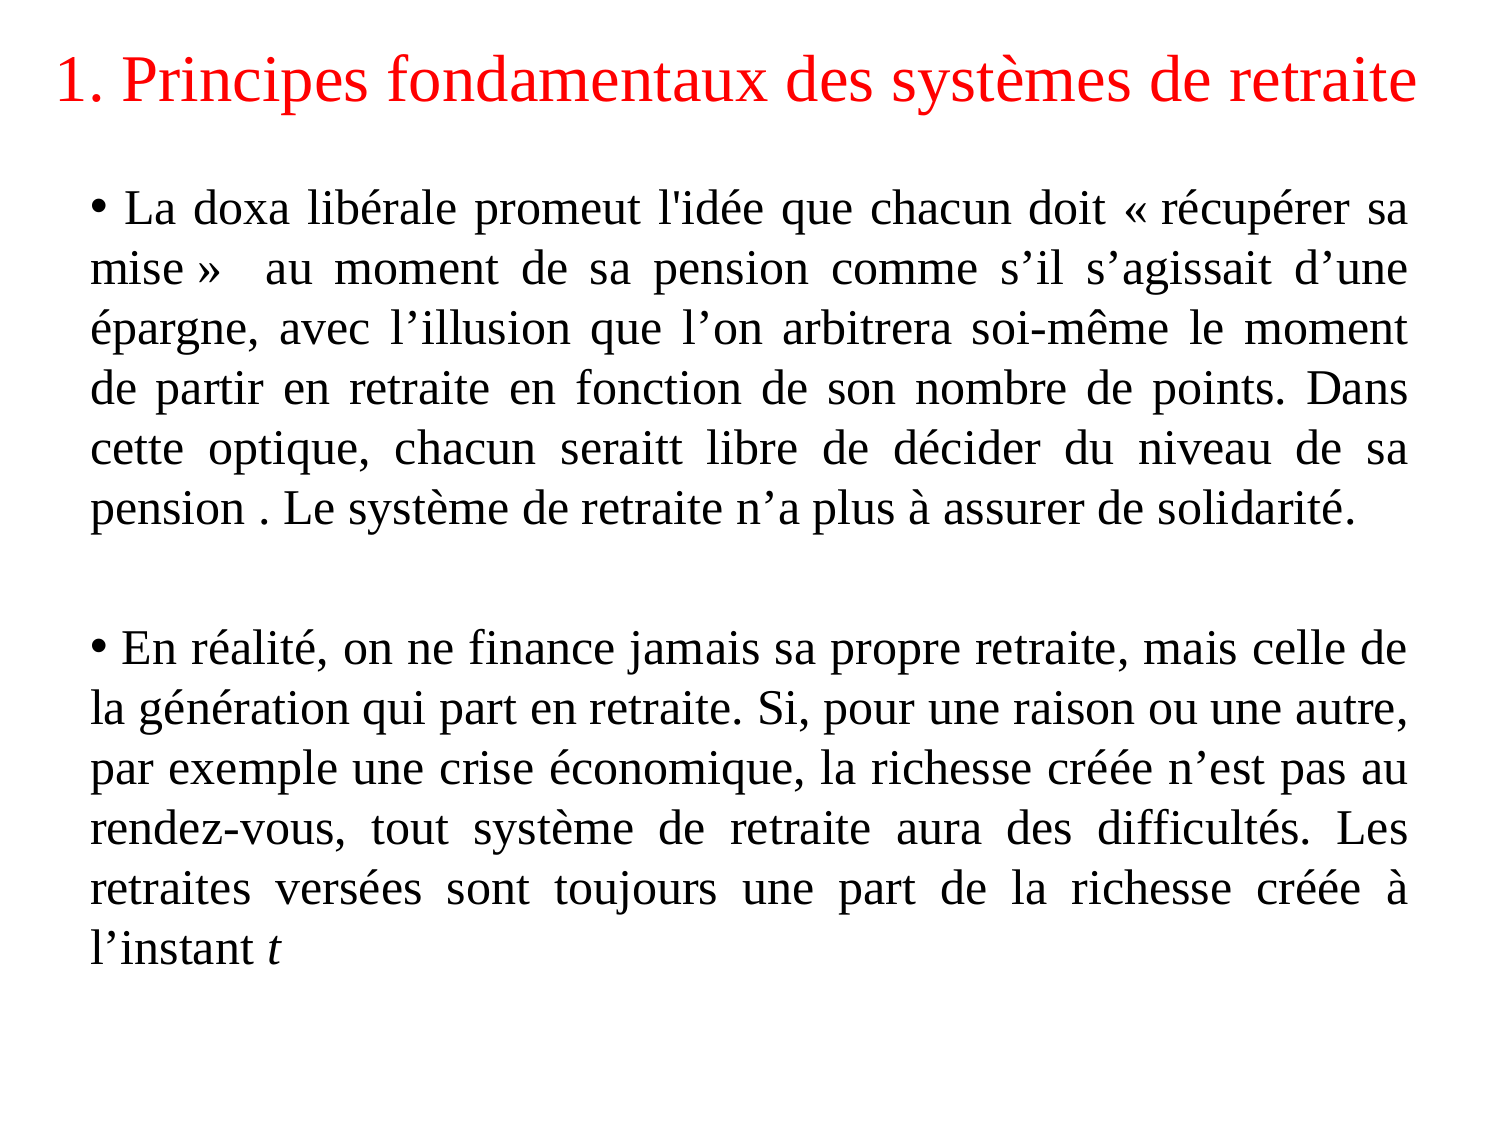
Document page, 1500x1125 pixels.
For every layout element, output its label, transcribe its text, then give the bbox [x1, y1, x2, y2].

list La doxa libérale promeut l'idée que chacun doit « récupérer sa mise » au moment de sa pension comme s’il s’agissait d’une épargne, avec l’illusion que l’on arbitrera soi-même le moment de partir en retraite en fonction de son nombre de points. Dans cette optique, chacun seraitt libre de décider du niveau de sa pension . Le système de retraite n’a plus à assurer de solidarité. En réalité, on ne finance jamais sa propre retraite, mais celle de la génération qui part en retraite. Si, pour une raison ou une autre, par exemple une crise économique, la richesse créée n’est pas au rendez-vous, tout système de retraite aura des difficultés. Les retraites versées sont toujours une part de la richesse créée à l’instant t [75, 167, 1425, 1125]
title 1. Principes fondamentaux des systèmes de retraite [25, 19, 1451, 130]
